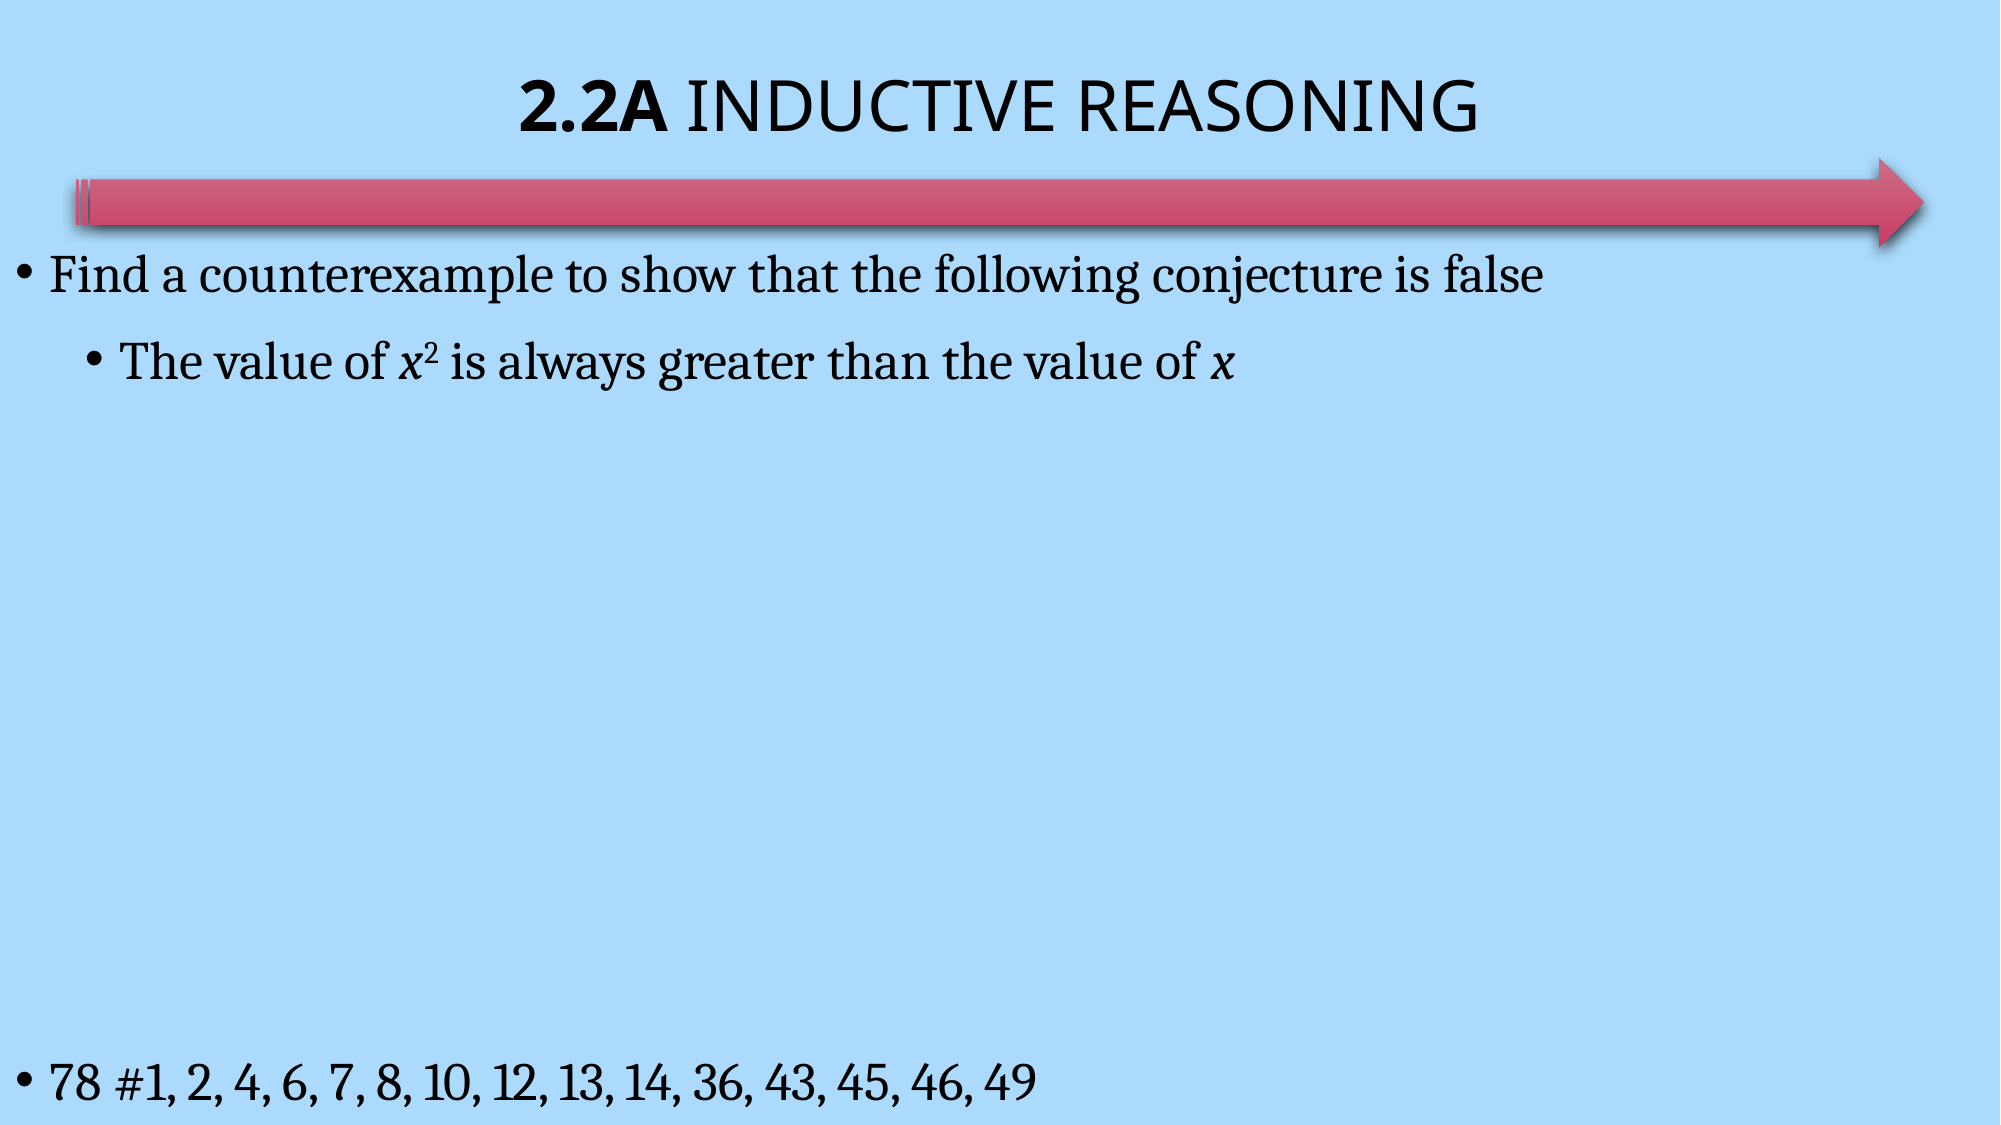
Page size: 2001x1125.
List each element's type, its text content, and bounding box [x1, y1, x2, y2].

list Find a counterexample to show that the following conjecture is false The value of x2 is always greater than the value of x 78 #1, 2, 4, 6, 7, 8, 10, 12, 13, 14, 36, 43, 45, 46, 49 [0, 217, 2000, 1125]
title 2.2A Inductive Reasoning [0, 0, 2000, 217]
